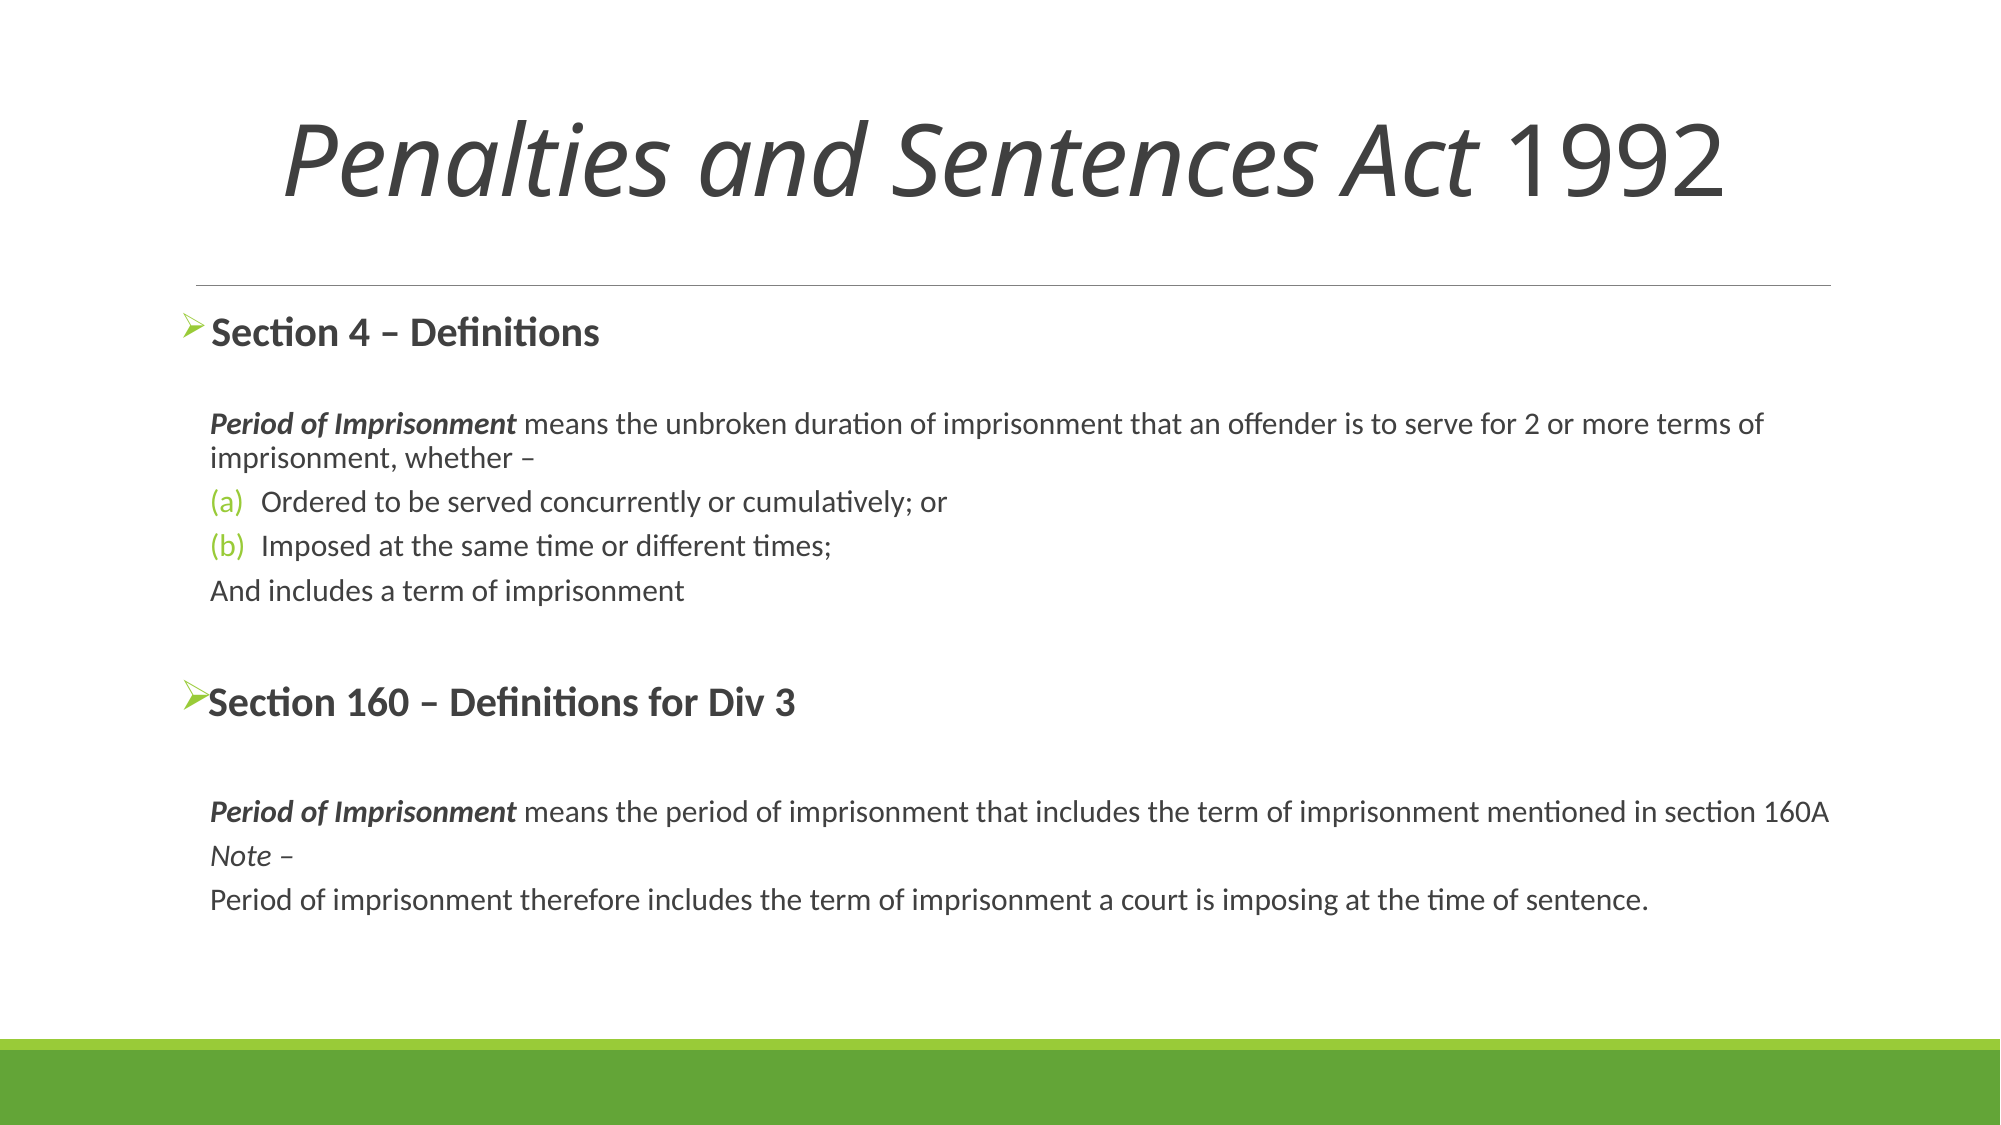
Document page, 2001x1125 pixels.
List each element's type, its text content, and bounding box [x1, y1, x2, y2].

title Penalties and Sentences Act 1992 [180, 47, 1830, 285]
list Section 4 – Definitions Period of Imprisonment means the unbroken duration of imprisonment that an offender is to serve for 2 or more terms of imprisonment, whether – Ordered to be served concurrently or cumulatively; or Imposed at the same time or different times; And includes a term of imprisonment Section 160 – Definitions for Div 3 Period of Imprisonment means the period of imprisonment that includes the term of imprisonment mentioned in section 160A Note – Period of imprisonment therefore includes the term of imprisonment a court is imposing at the time of sentence. [180, 302, 1830, 963]
